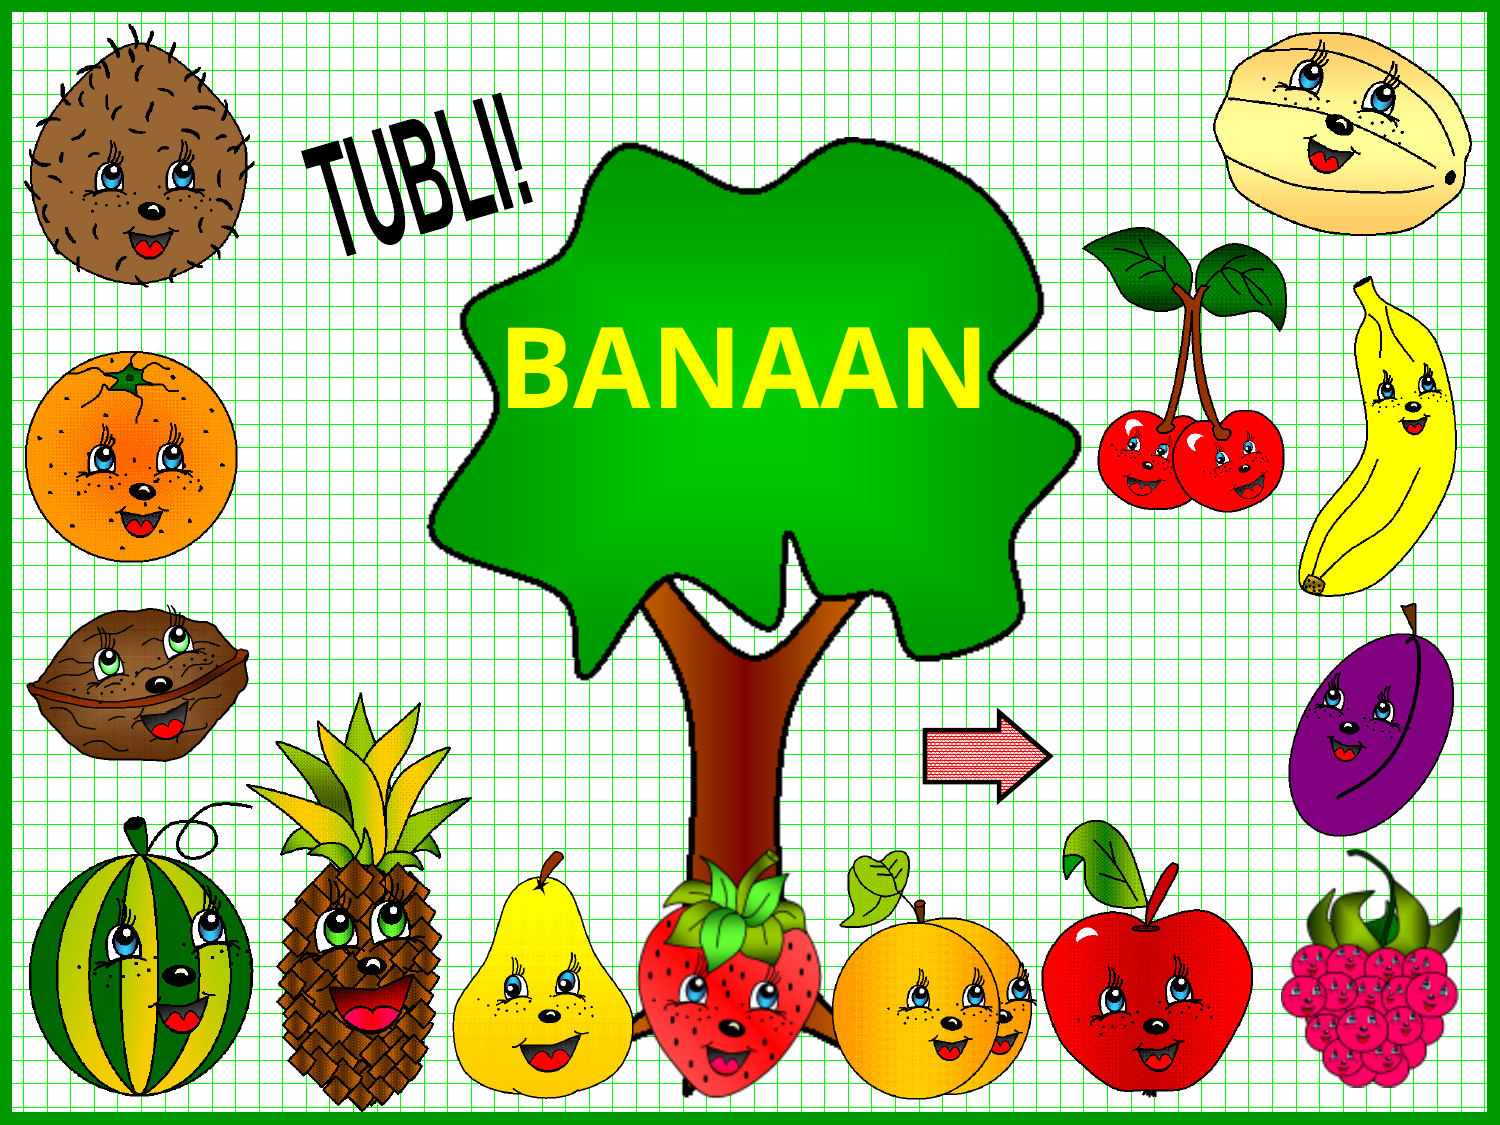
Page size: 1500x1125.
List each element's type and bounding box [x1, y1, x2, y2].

picture [24, 29, 1476, 1113]
picture [24, 349, 238, 563]
picture [24, 24, 255, 288]
picture [1279, 274, 1463, 1088]
text_box [0, 0, 1500, 1125]
